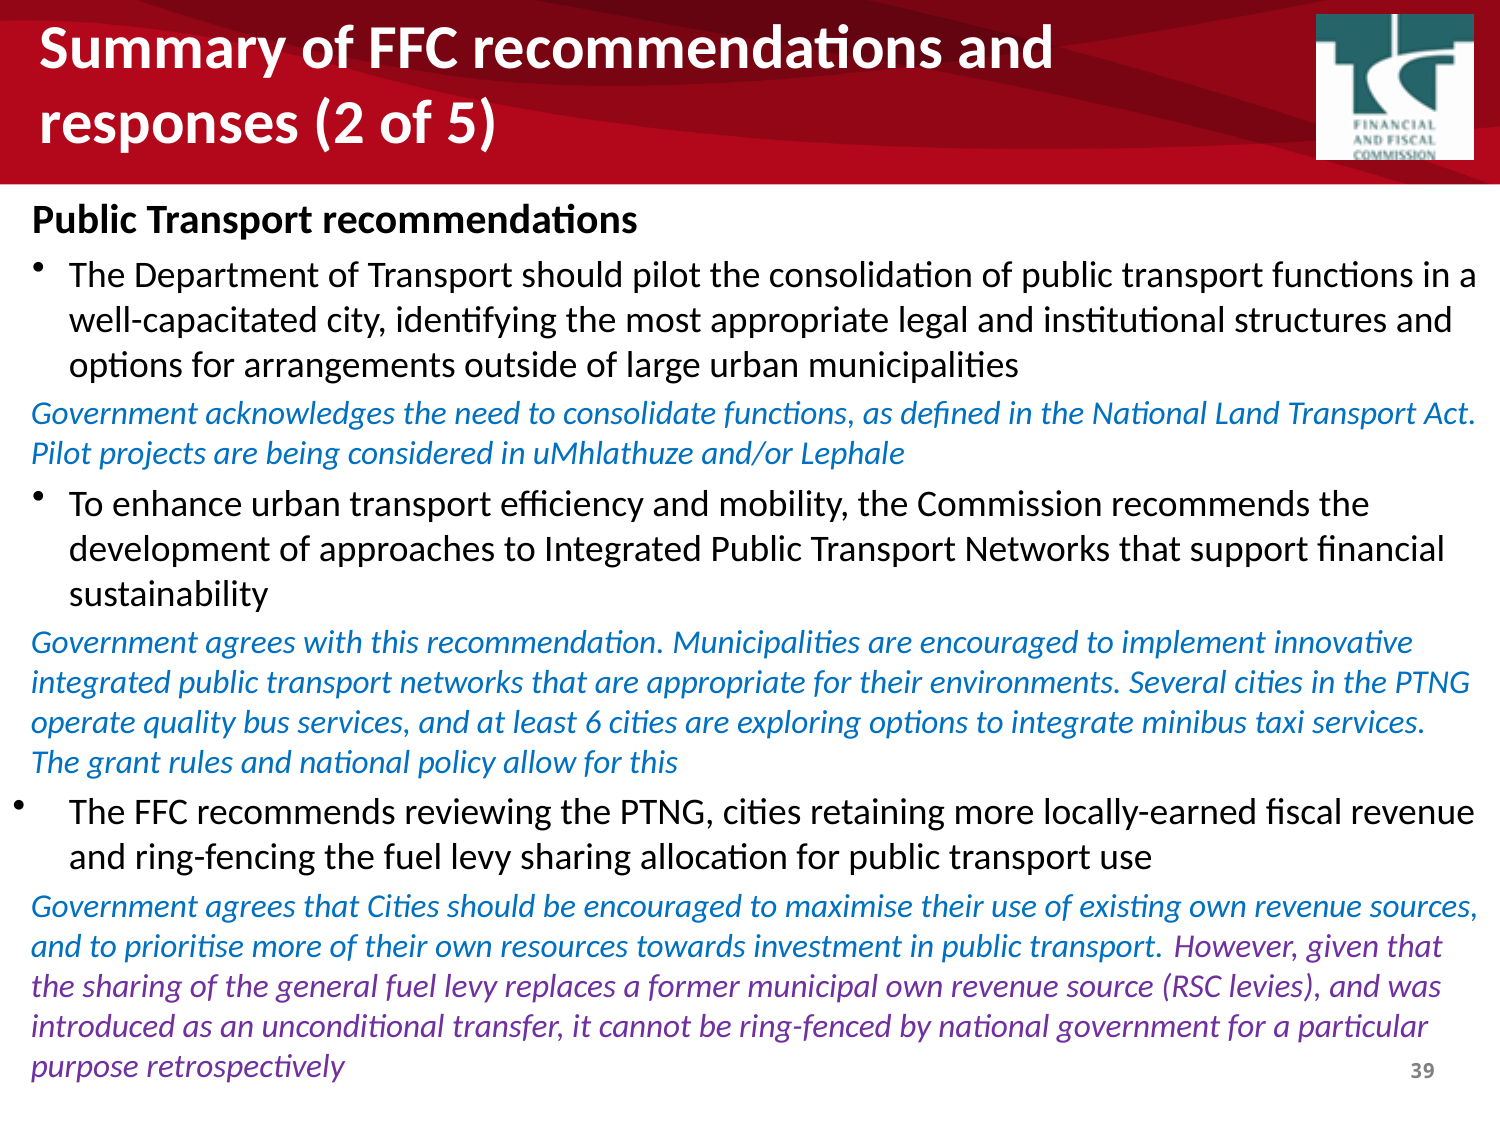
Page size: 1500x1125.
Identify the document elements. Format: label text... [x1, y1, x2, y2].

list Public Transport recommendations The Department of Transport should pilot the consolidation of public transport functions in a well-capacitated city, identifying the most appropriate legal and institutional structures and options for arrangements outside of large urban municipalities Government acknowledges the need to consolidate functions, as defined in the National Land Transport Act. Pilot projects are being considered in uMhlathuze and/or Lephale To enhance urban transport efficiency and mobility, the Commission recommends the development of approaches to Integrated Public Transport Networks that support financial sustainability Government agrees with this recommendation. Municipalities are encouraged to implement innovative integrated public transport networks that are appropriate for their environments. Several cities in the PTNG operate quality bus services, and at least 6 cities are exploring options to integrate minibus taxi services. The grant rules and national policy allow for this The FFC recommends reviewing the PTNG, cities retaining more locally-earned fiscal revenue and ring-fencing the fuel levy sharing allocation for public transport use Government agrees that Cities should be encouraged to maximise their use of existing own revenue sources, and to prioritise more of their own resources towards investment in public transport. However, given that the sharing of the general fuel levy replaces a former municipal own revenue source (RSC levies), and was introduced as an unconditional transfer, it cannot be ring-fenced by national government for a particular purpose retrospectively [0, 184, 1500, 1125]
slide_number 39 [1137, 1049, 1451, 1125]
title Summary of FFC recommendations and responses (2 of 5) [24, 12, 1317, 151]
picture [0, 0, 1500, 184]
